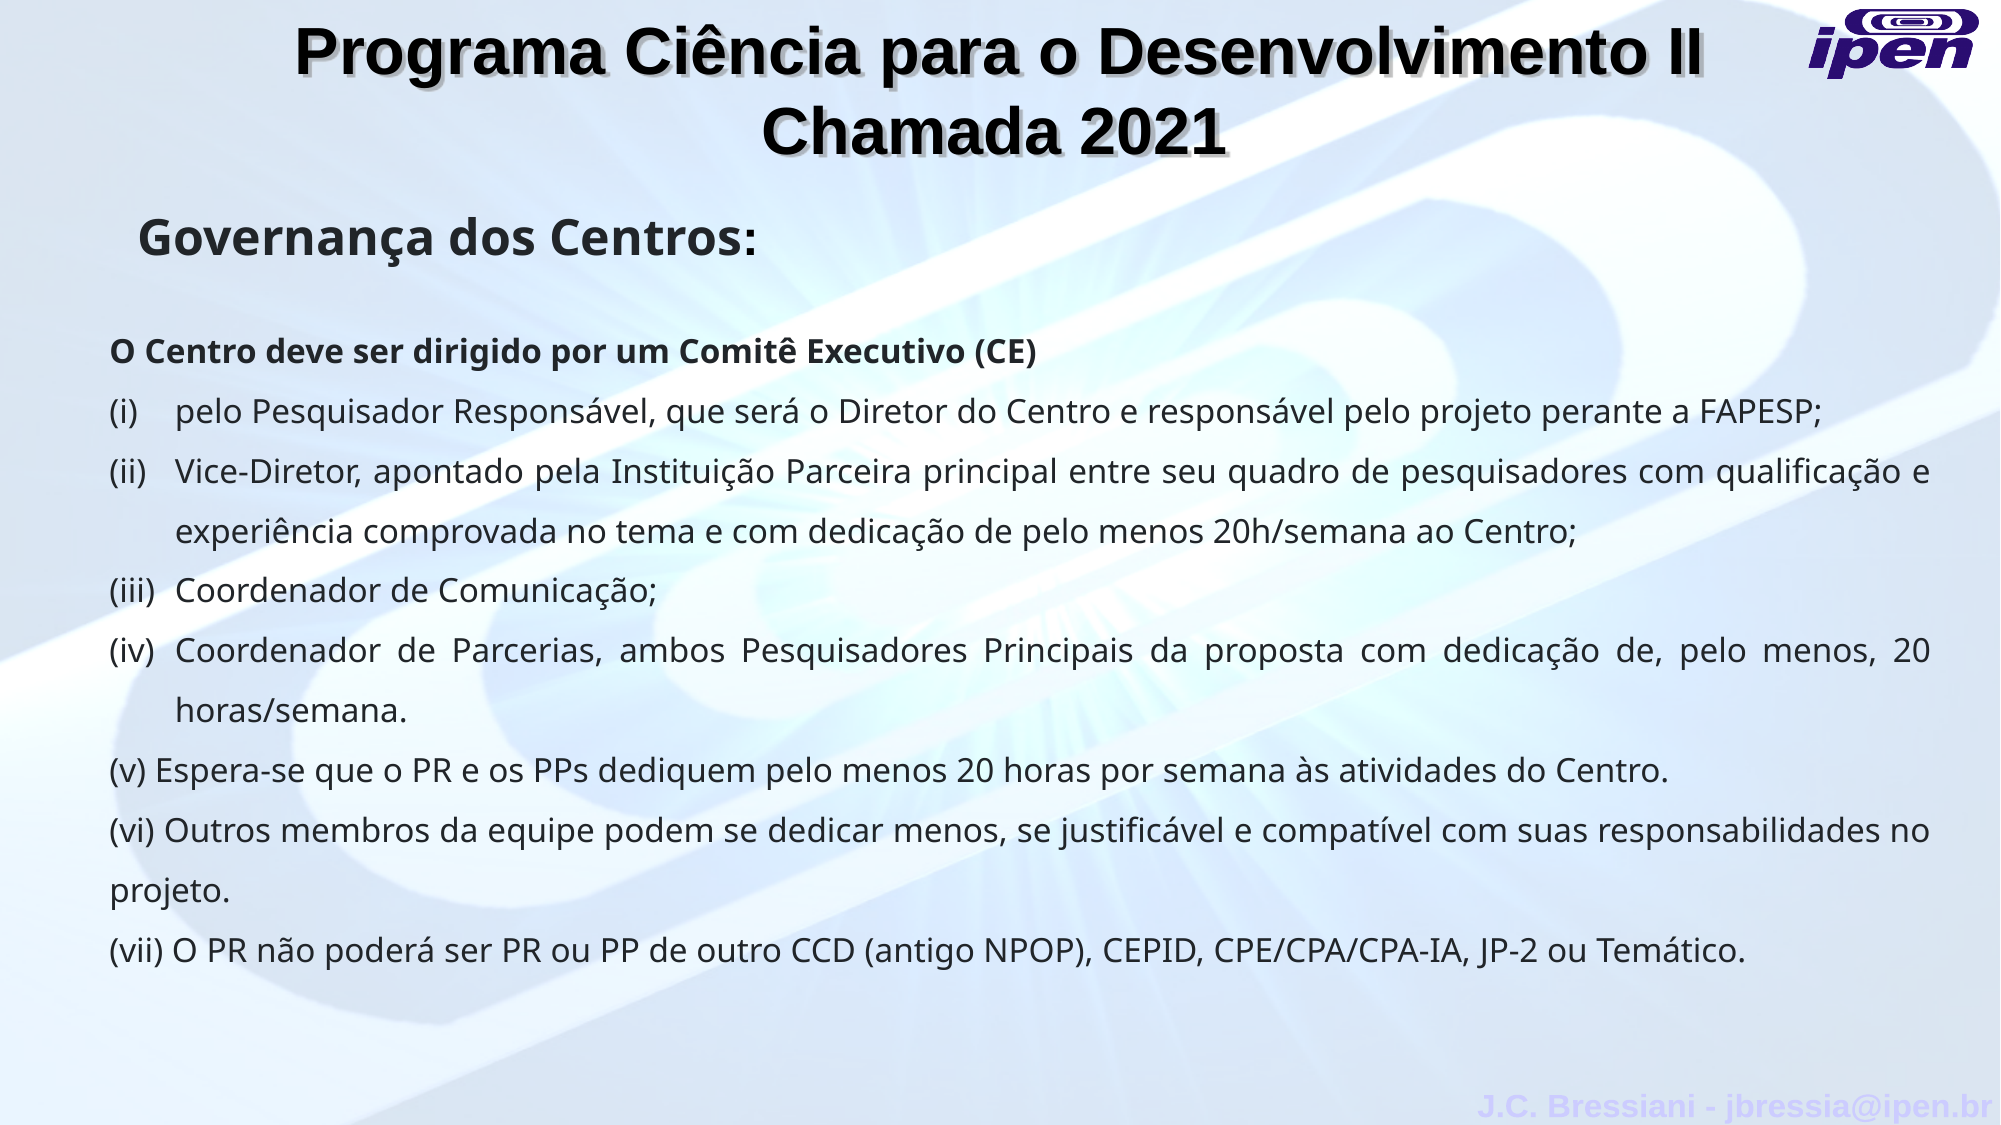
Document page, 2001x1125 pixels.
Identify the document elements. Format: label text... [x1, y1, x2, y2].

picture [1803, 9, 1979, 79]
text_box O Centro deve ser dirigido por um Comitê Executivo (CE) pelo Pesquisador Responsável, que será o Diretor do Centro e responsável pelo projeto perante a FAPESP; Vice-Diretor, apontado pela Instituição Parceira principal entre seu quadro de pesquisadores com qualificação e experiência comprovada no tema e com dedicação de pelo menos 20h/semana ao Centro; Coordenador de Comunicação; Coordenador de Parcerias, ambos Pesquisadores Principais da proposta com dedicação de, pelo menos, 20 horas/semana. (v) Espera-se que o PR e os PPs dediquem pelo menos 20 horas por semana às atividades do Centro. (vi) Outros membros da equipe podem se dedicar menos, se justificável e compatível com suas responsabilidades no projeto. (vii) O PR não poderá ser PR ou PP de outro CCD (antigo NPOP), CEPID, CPE/CPA/CPA-IA, JP-2 ou Temático. [94, 302, 1949, 1037]
text_box Governança dos Centros: [122, 198, 775, 302]
text_box Programa Ciência para o Desenvolvimento II Chamada 2021 [259, 57, 1740, 176]
